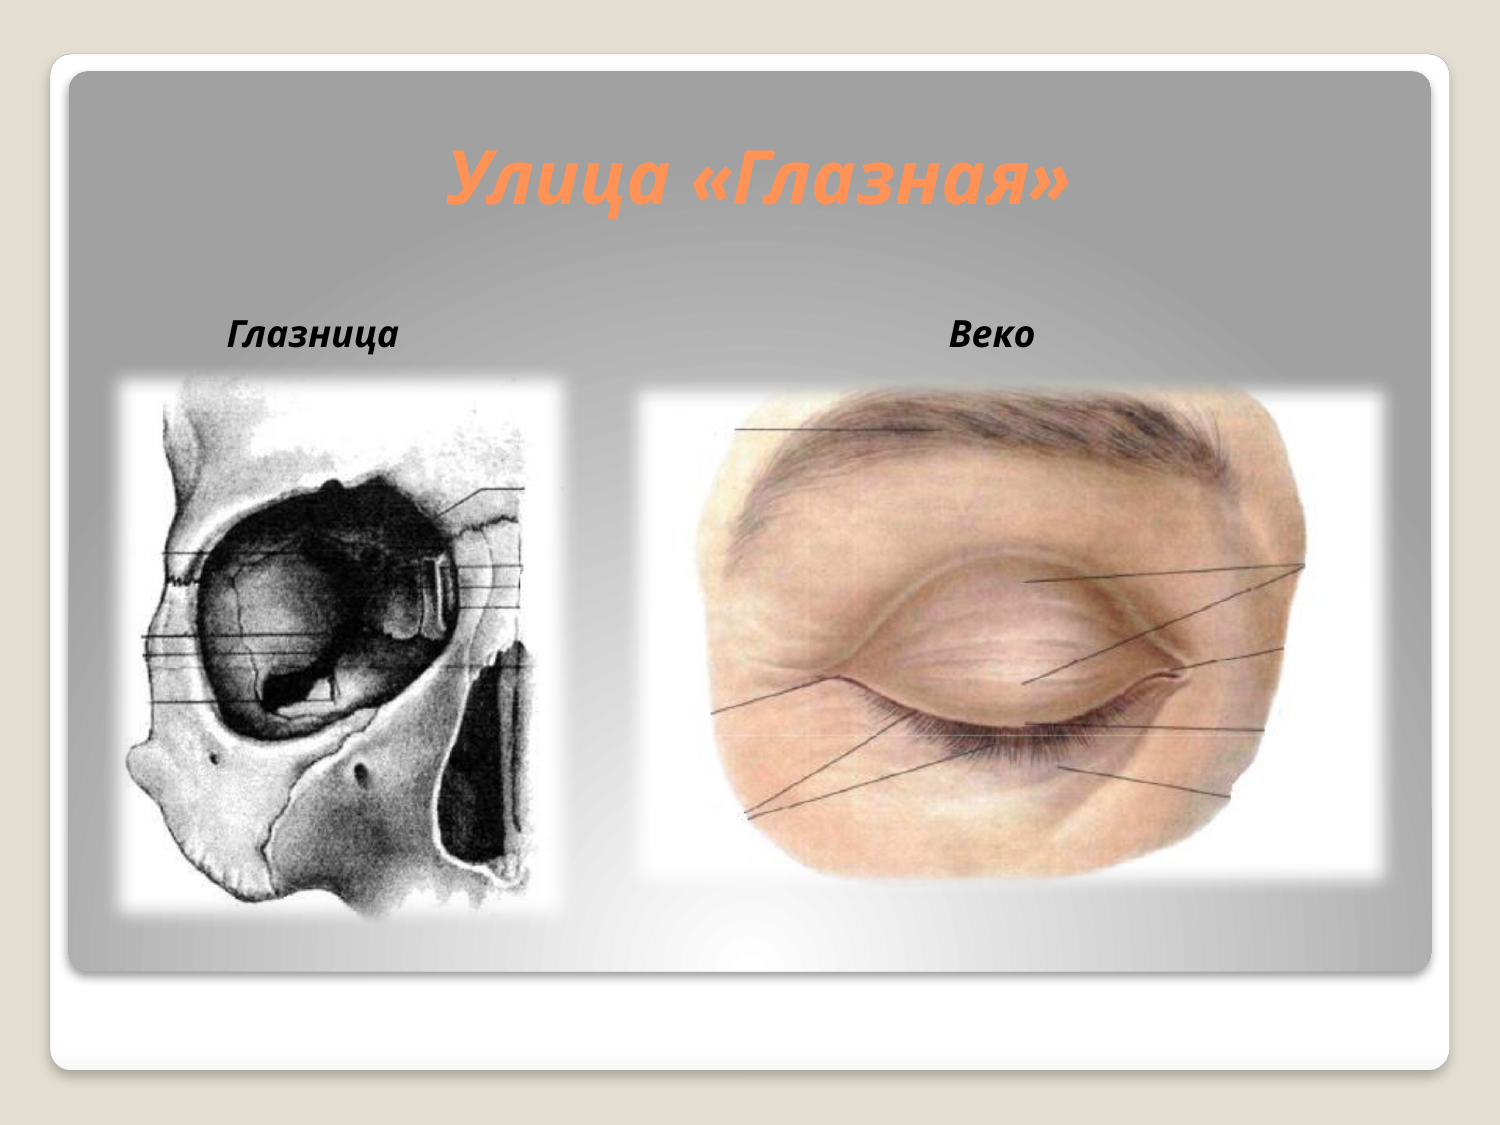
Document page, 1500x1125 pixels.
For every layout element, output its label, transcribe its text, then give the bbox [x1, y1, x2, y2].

title Улица «Глазная» [88, 54, 1431, 228]
text_box Глазница [123, 302, 502, 360]
text_box Веко [785, 302, 1199, 363]
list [100, 361, 581, 931]
picture [619, 373, 1402, 898]
